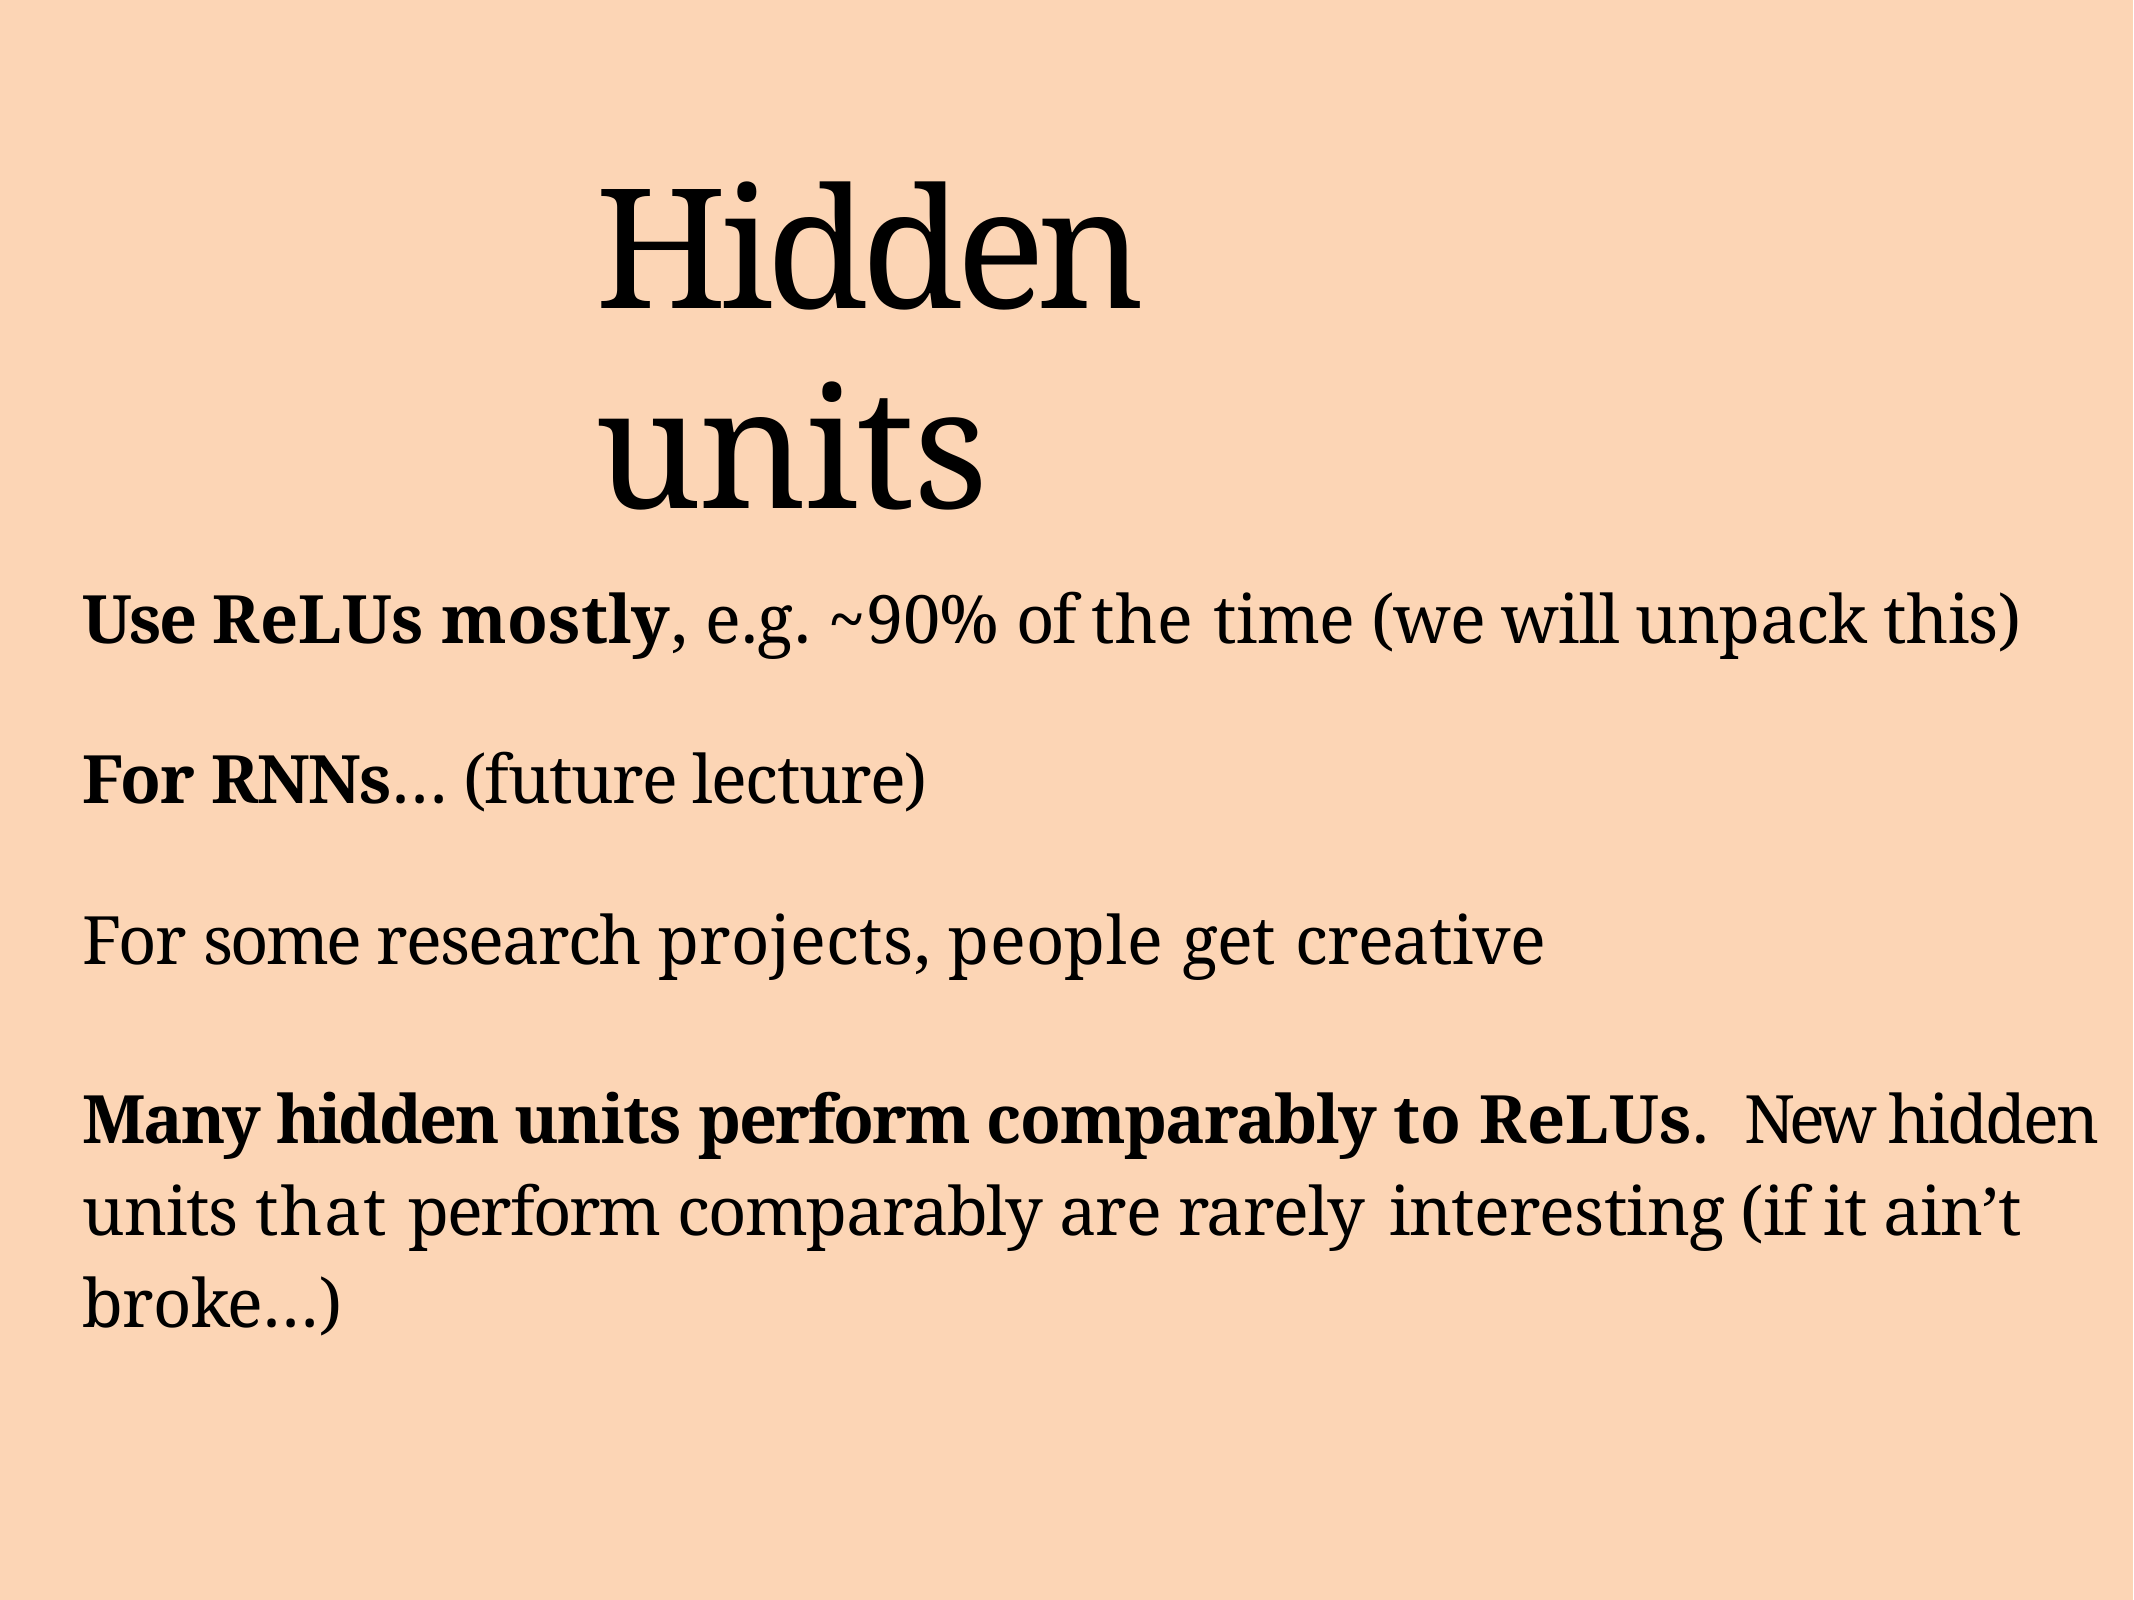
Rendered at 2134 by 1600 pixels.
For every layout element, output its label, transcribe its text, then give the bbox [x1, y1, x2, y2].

text_box Use ReLUs mostly, e.g. ~90% of the time (we will unpack this) For RNNs… (future lecture) For some research projects, people get creative Many hidden units perform comparably to ReLUs. New hidden units that perform comparably are rarely interesting (if it ain’t broke…) [78, 574, 2133, 1342]
title Hidden units [593, 139, 1538, 542]
